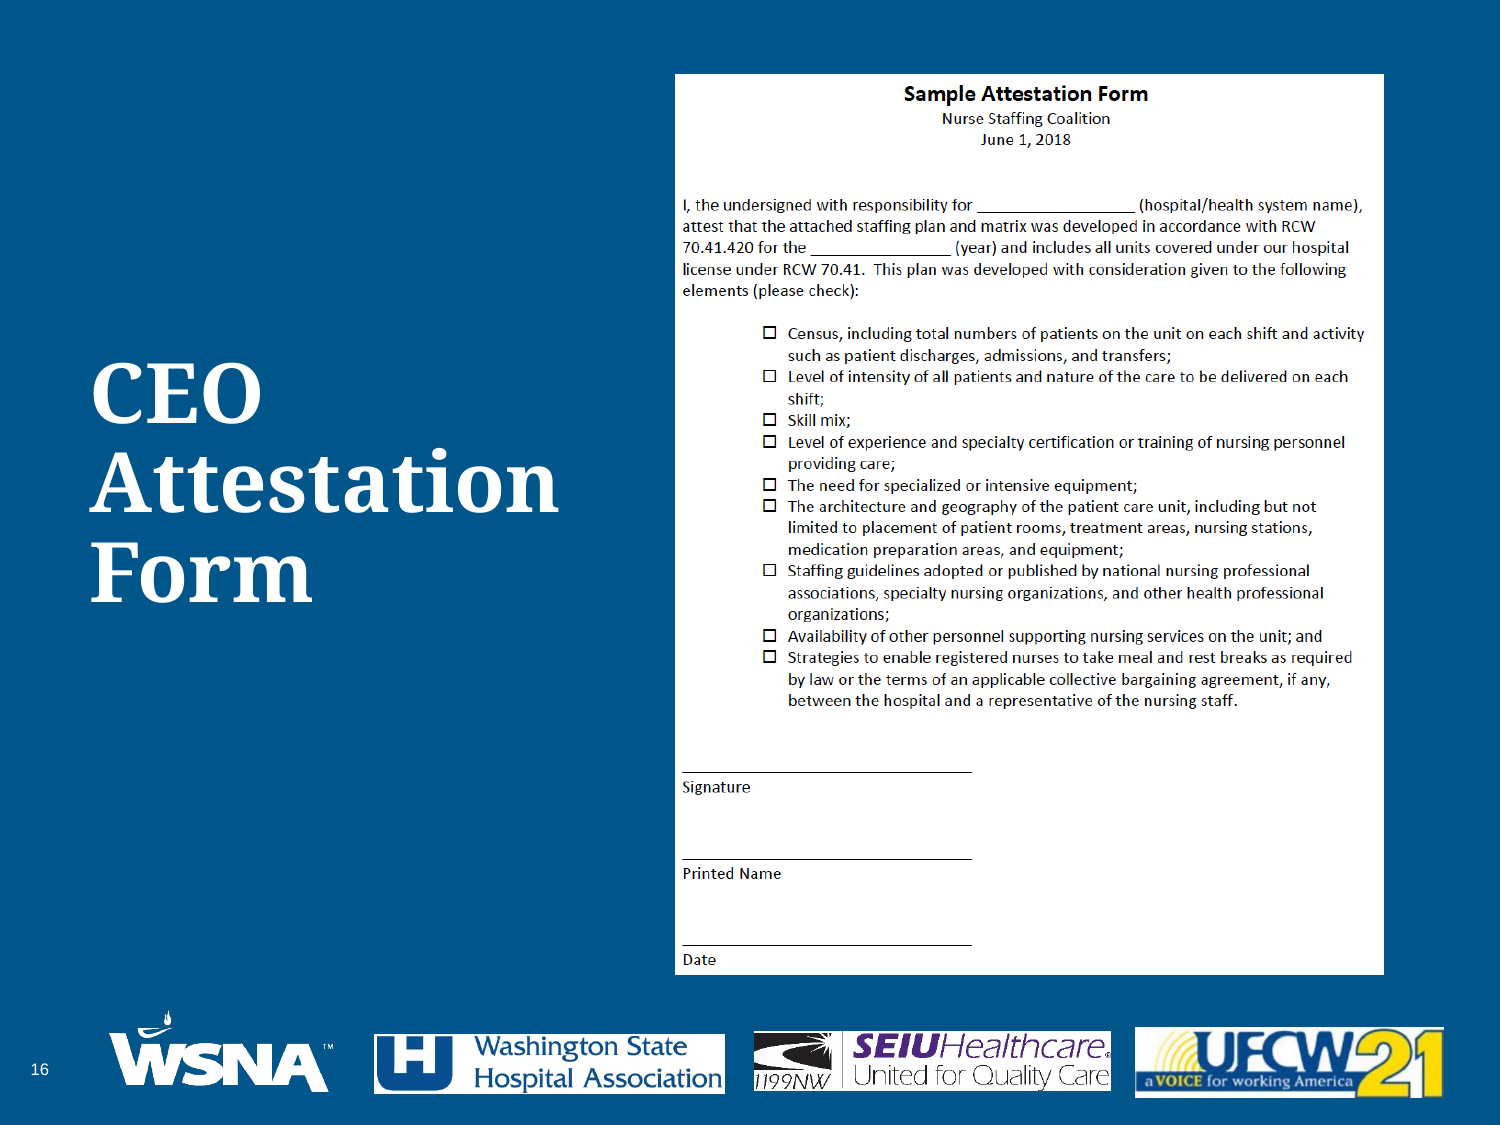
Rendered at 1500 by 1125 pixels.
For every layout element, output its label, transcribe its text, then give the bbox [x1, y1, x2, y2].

picture [109, 1010, 333, 1092]
list CEO Attestation Form [75, 343, 674, 707]
picture [1135, 1027, 1444, 1098]
picture [374, 1034, 725, 1094]
picture [674, 74, 1384, 975]
picture [754, 1031, 1111, 1091]
